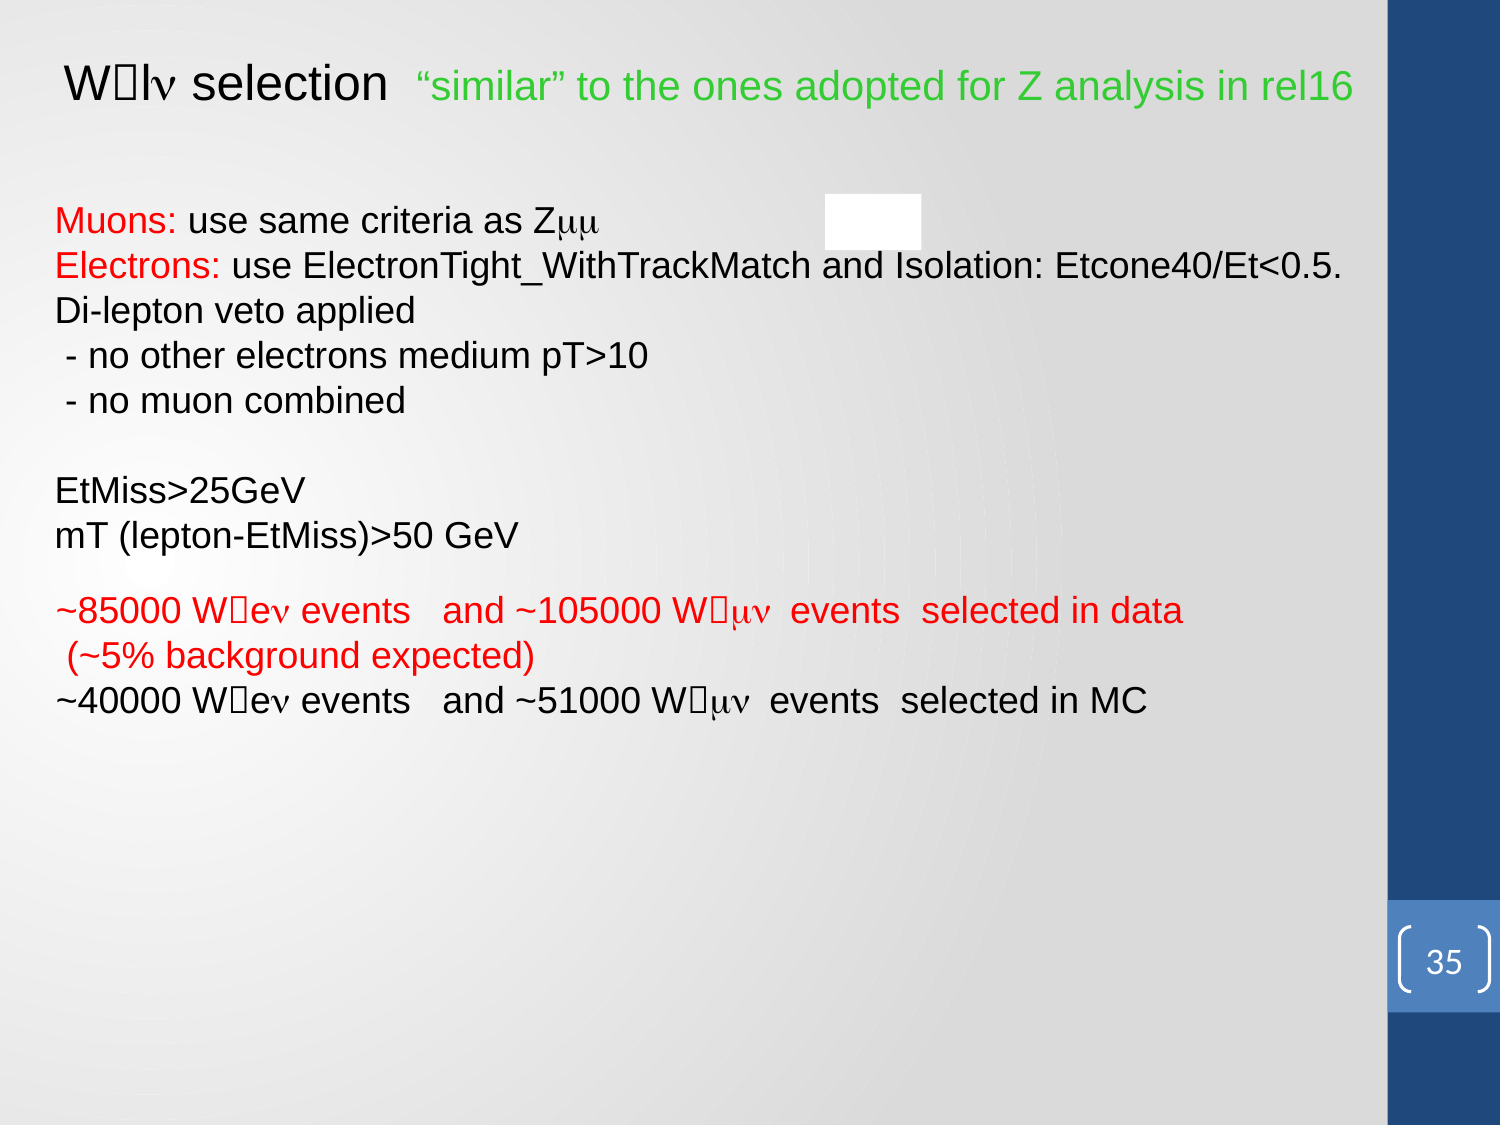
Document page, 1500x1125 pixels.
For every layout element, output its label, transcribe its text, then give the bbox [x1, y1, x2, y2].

text_box ~85000 Wen events and ~105000 Wmn events selected in data (~5% background expected) ~40000 Wen events and ~51000 Wmn events selected in MC [41, 699, 1353, 819]
slide_number 35 [1397, 925, 1492, 994]
text_box Muons: use same criteria as Zmm Electrons: use ElectronTight_WithTrackMatch and Isolation: Etcone40/Et<0.5. Di-lepton veto applied - no other electrons medium pT>10 - no muon combined EtMiss>25GeV mT (lepton-EtMiss)>50 GeV [29, 148, 1400, 699]
text_box Wln selection “similar” to the ones adopted for Z analysis in rel16 [34, 42, 1482, 189]
